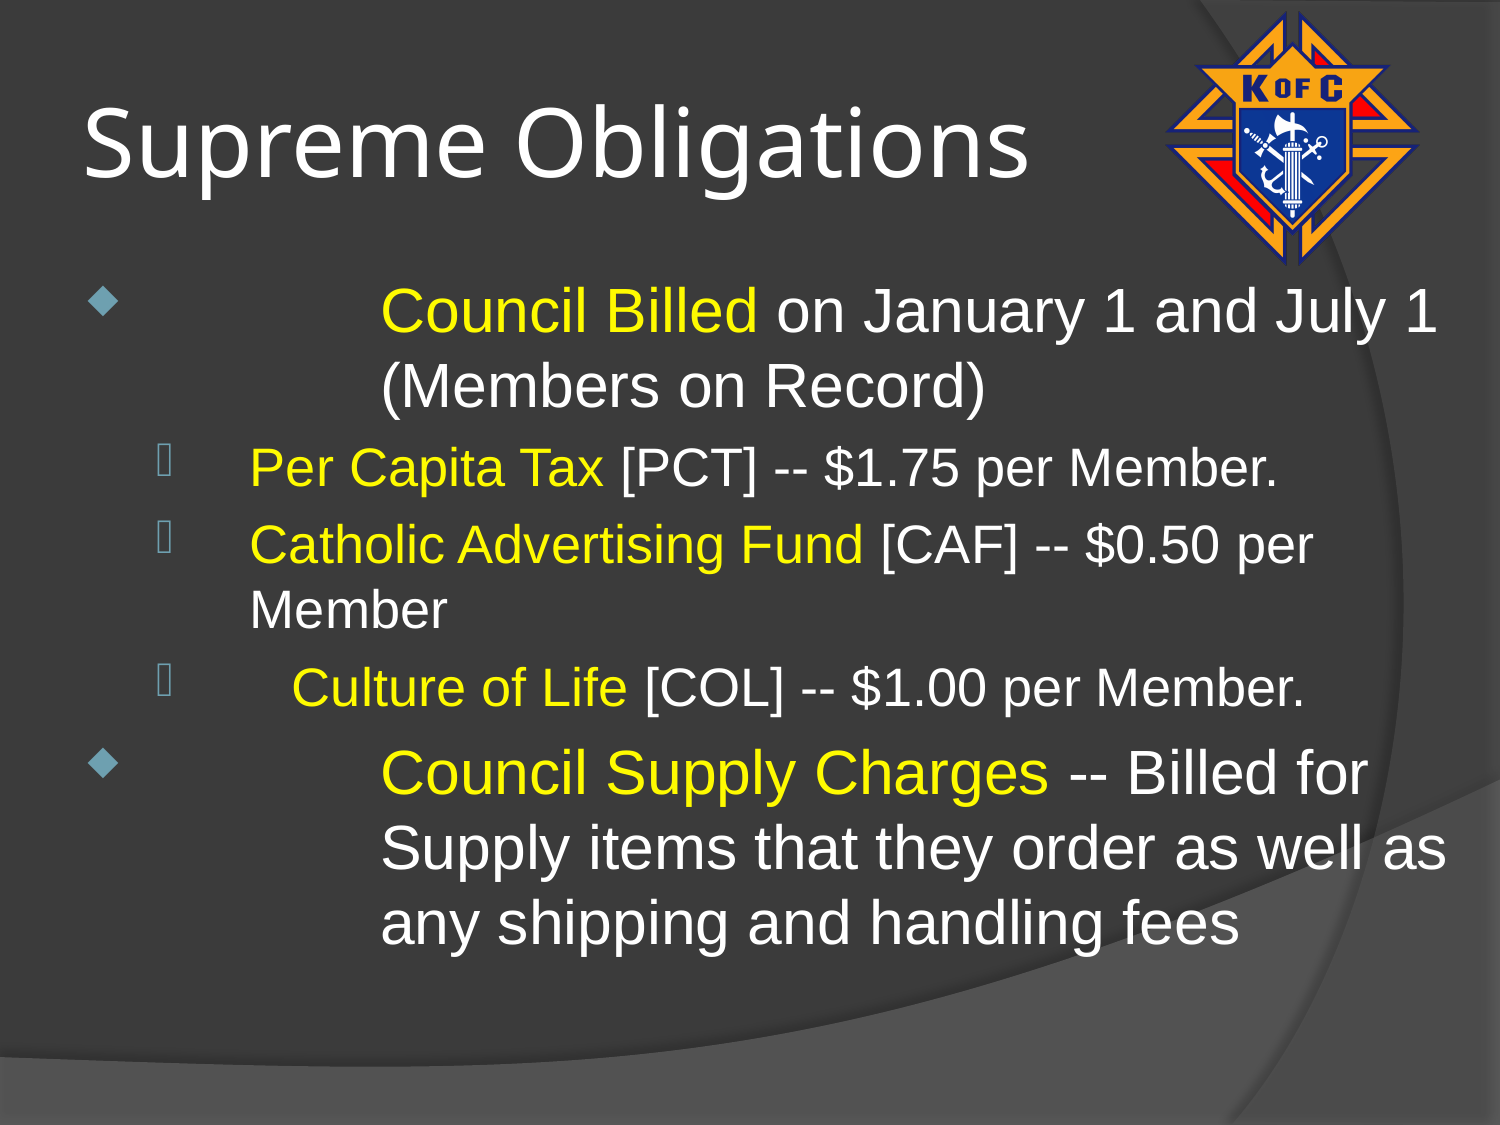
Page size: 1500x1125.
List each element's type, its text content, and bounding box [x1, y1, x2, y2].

list Council Billed on January 1 and July 1 (Members on Record) Per Capita Tax [PCT] -- $1.75 per Member. Catholic Advertising Fund [CAF] -- $0.50 per Member Culture of Life [COL] -- $1.00 per Member. Council Supply Charges -- Billed for Supply items that they order as well as any shipping and handling fees [74, 261, 1463, 1063]
title Supreme Obligations [74, 44, 1164, 234]
picture [1164, 11, 1420, 266]
